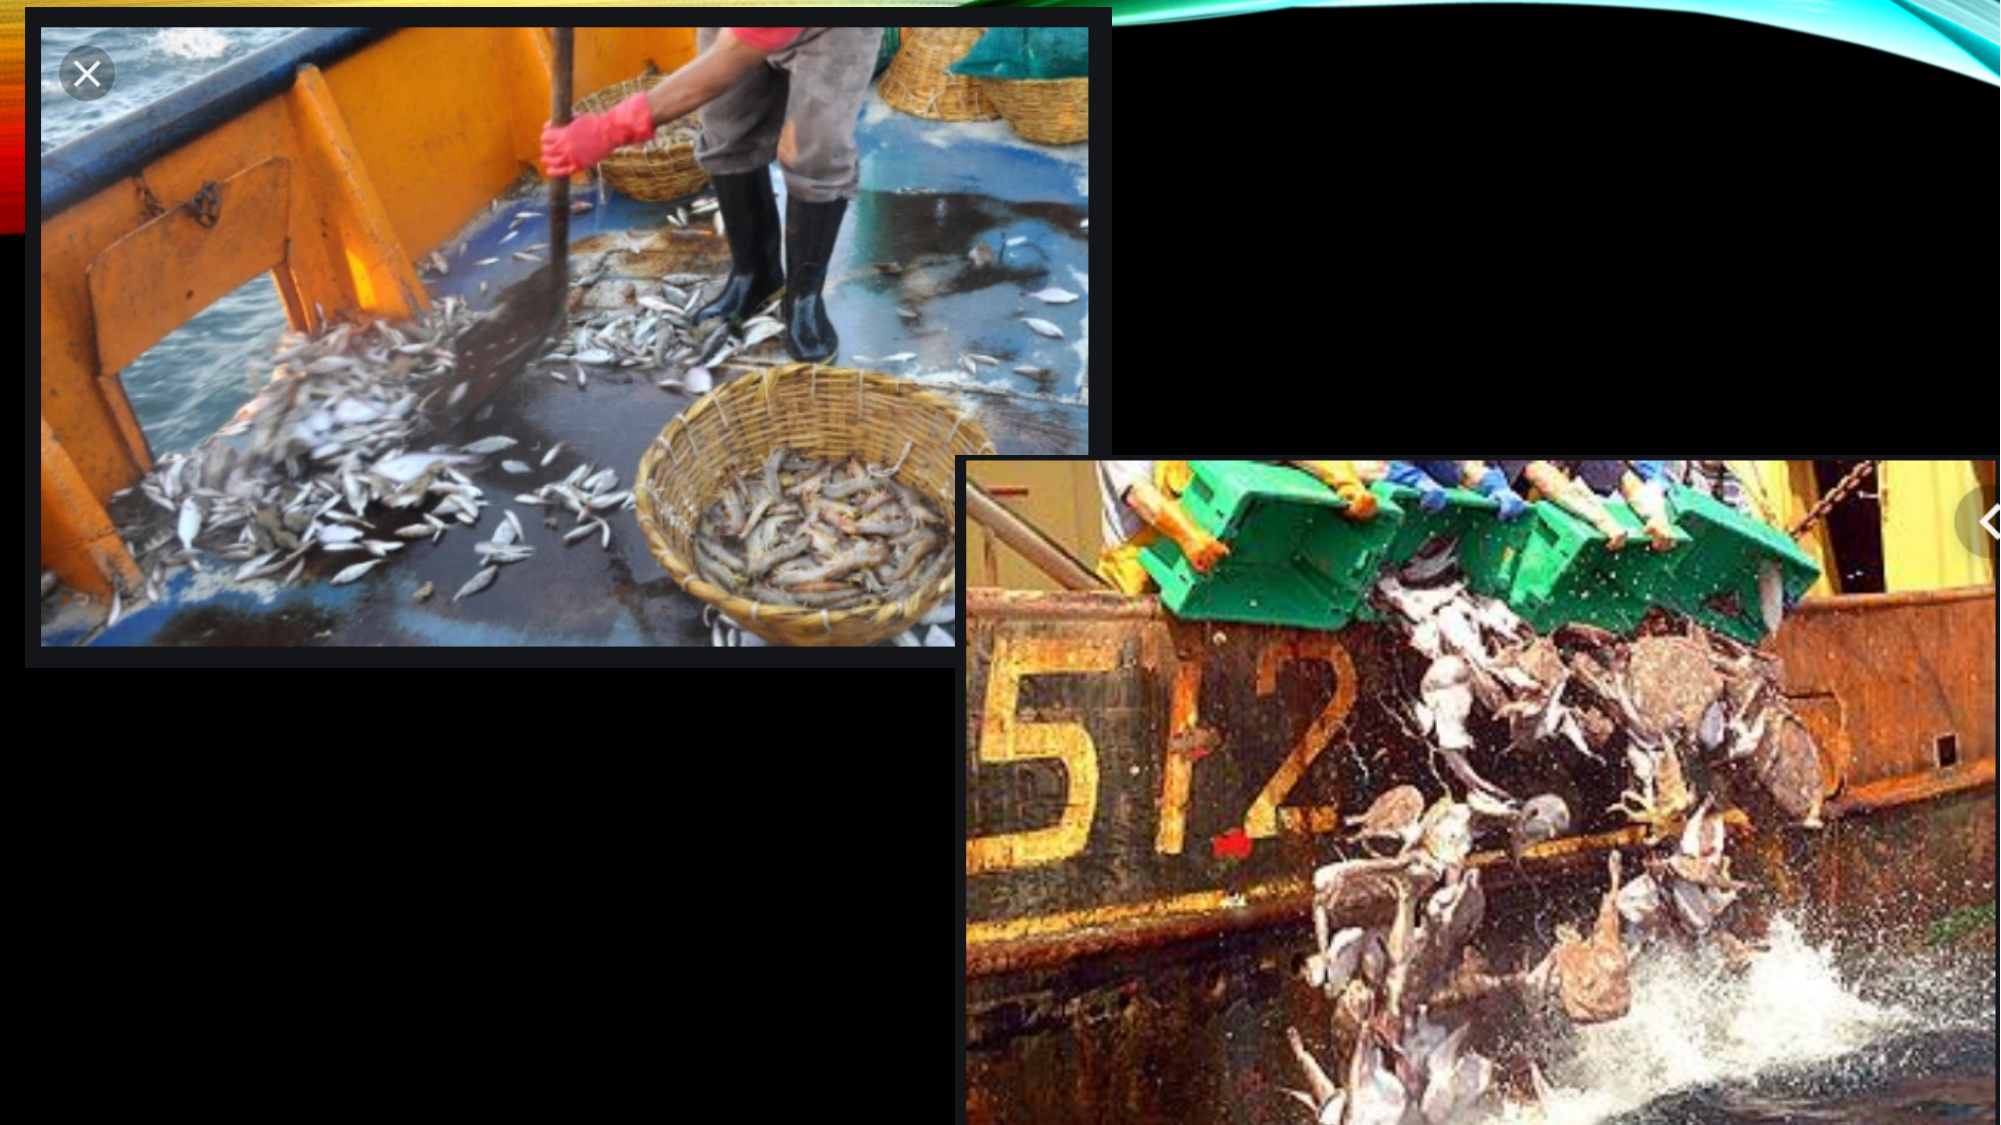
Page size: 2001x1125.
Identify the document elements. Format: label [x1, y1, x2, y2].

picture [0, 0, 2000, 237]
picture [955, 455, 2000, 1125]
list [25, 7, 1112, 668]
